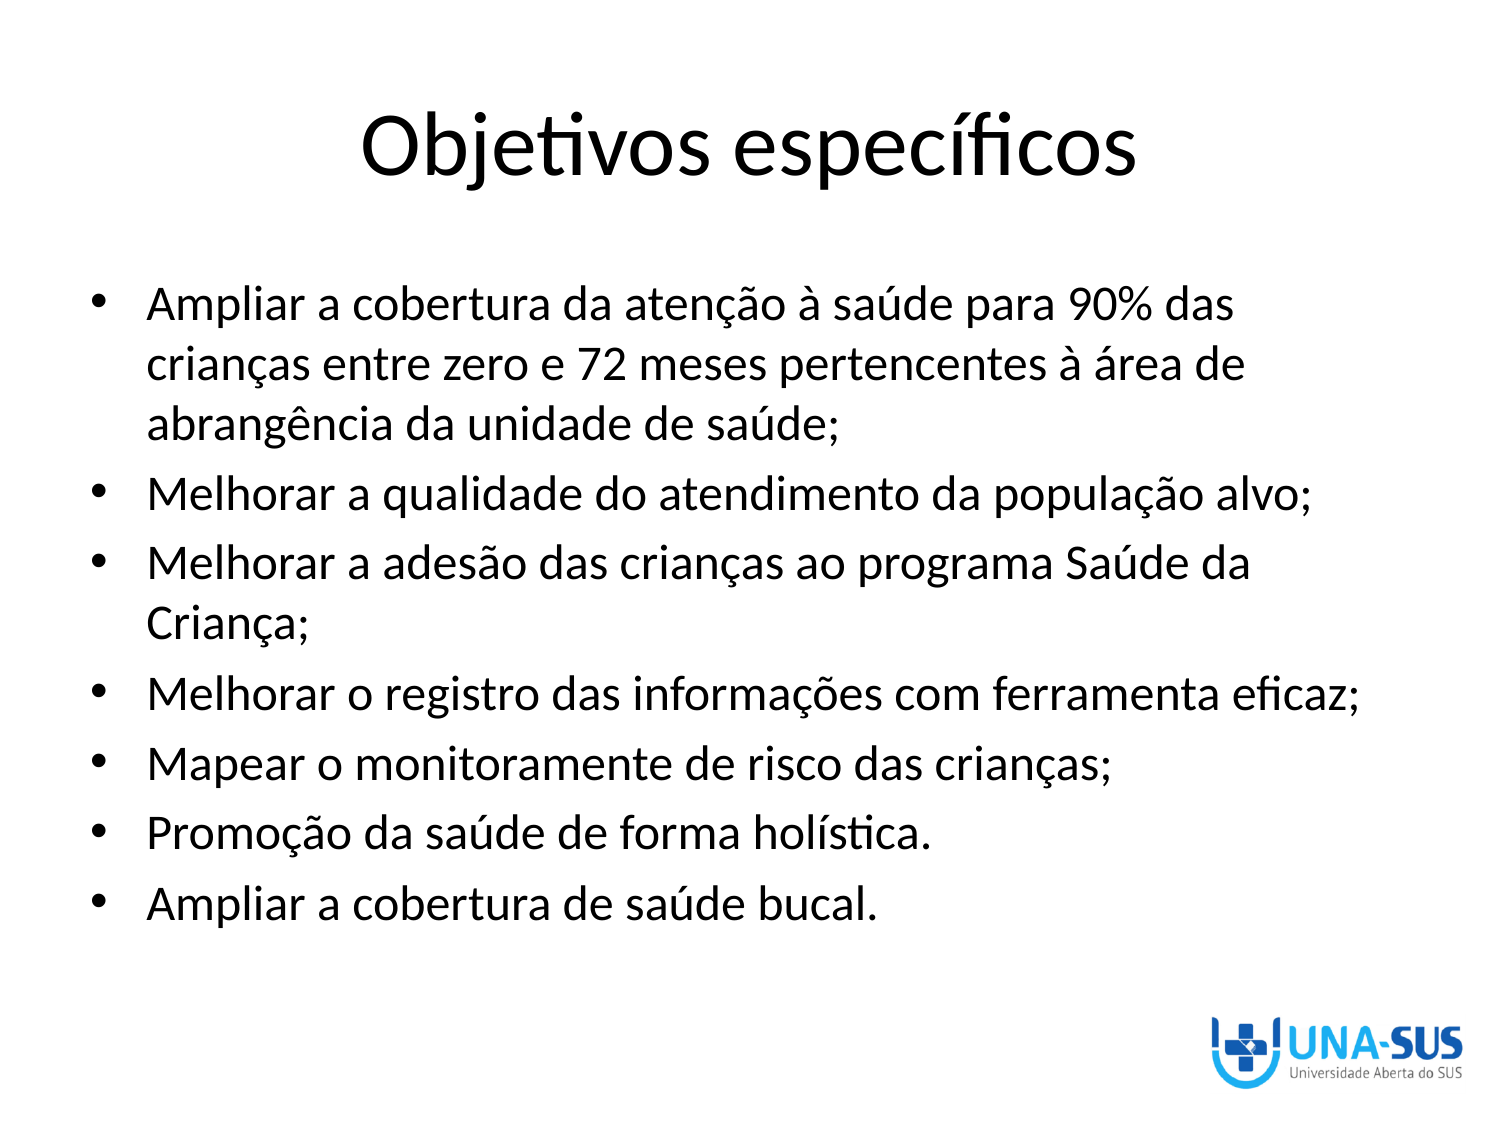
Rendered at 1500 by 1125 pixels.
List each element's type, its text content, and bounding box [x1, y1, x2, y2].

title Objetivos específicos [75, 45, 1425, 233]
picture [1210, 1014, 1466, 1094]
list Ampliar a cobertura da atenção à saúde para 90% das crianças entre zero e 72 meses pertencentes à área de abrangência da unidade de saúde; Melhorar a qualidade do atendimento da população alvo; Melhorar a adesão das crianças ao programa Saúde da Criança; Melhorar o registro das informações com ferramenta eficaz; Mapear o monitoramente de risco das crianças; Promoção da saúde de forma holística. Ampliar a cobertura de saúde bucal. [75, 262, 1425, 1005]
